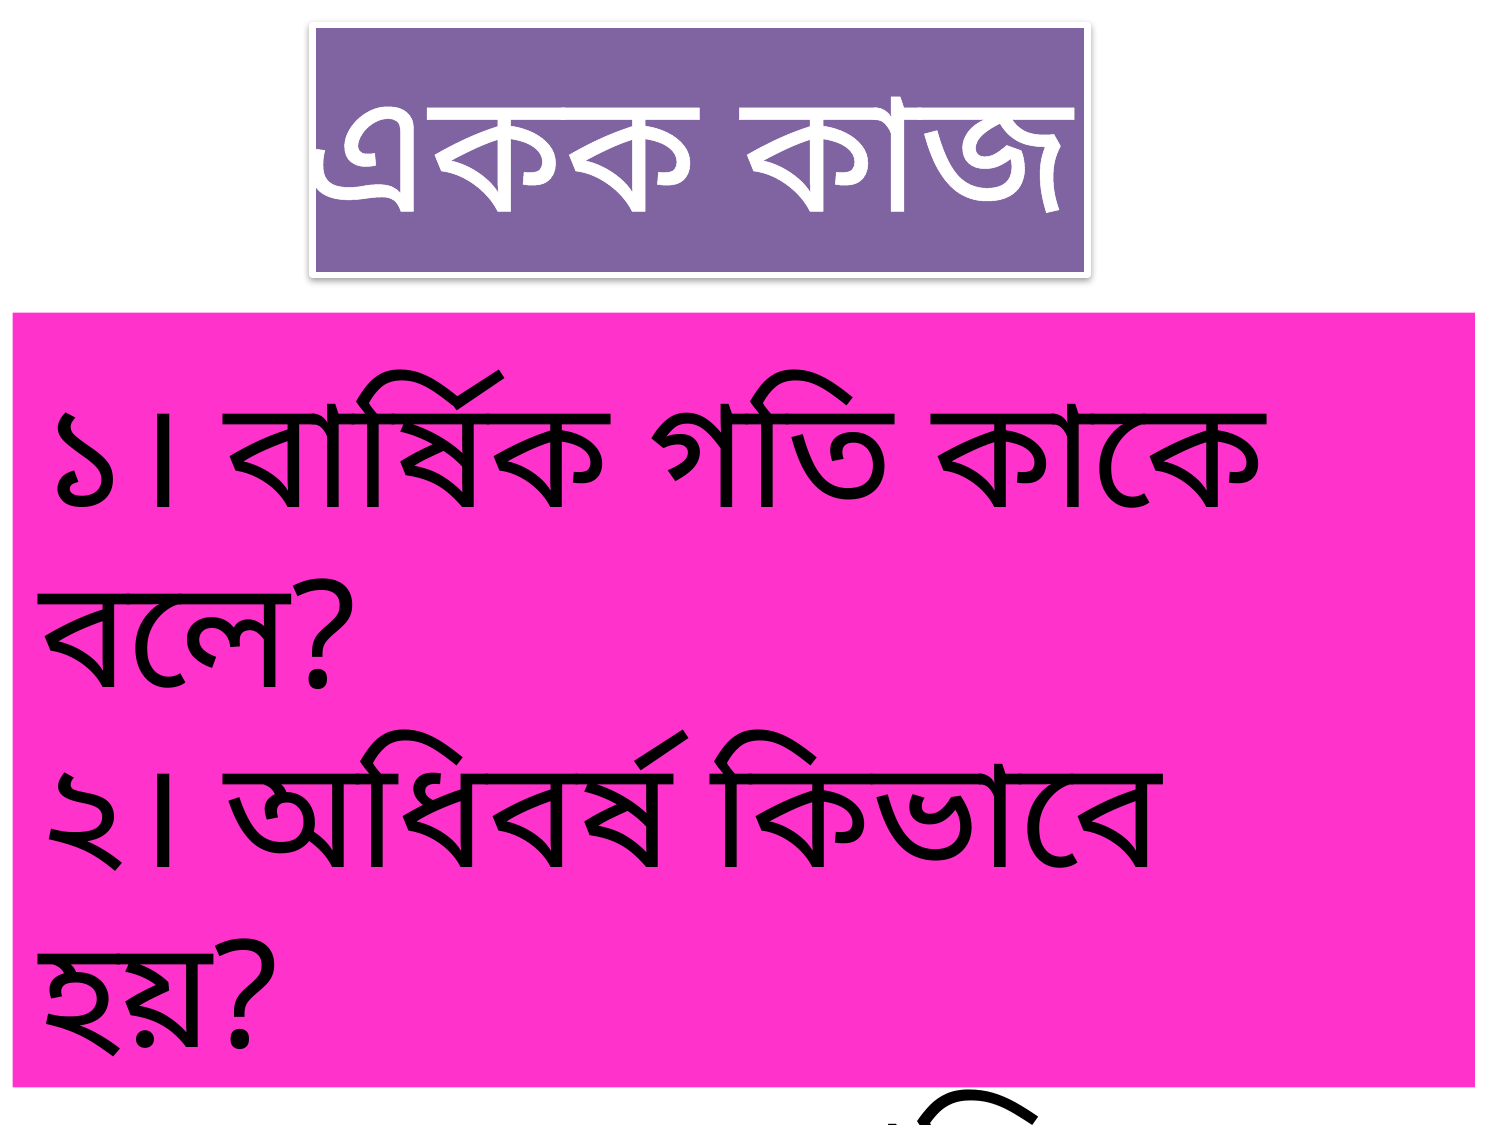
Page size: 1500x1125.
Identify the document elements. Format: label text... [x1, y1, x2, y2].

text_box [12, 312, 1475, 1088]
text_box [309, 253, 1091, 278]
text_box একক কাজ [249, 37, 1125, 253]
text_box ১। বার্ষিক গতি কাকে বলে? ২। অধিবর্ষ কিভাবে হয়? ৩। মকর সংক্রান্তি কখন হয়? ৪। শারদ বিষুব বর্ণনা কর। [24, 349, 1388, 1125]
text_box [309, 22, 1091, 37]
